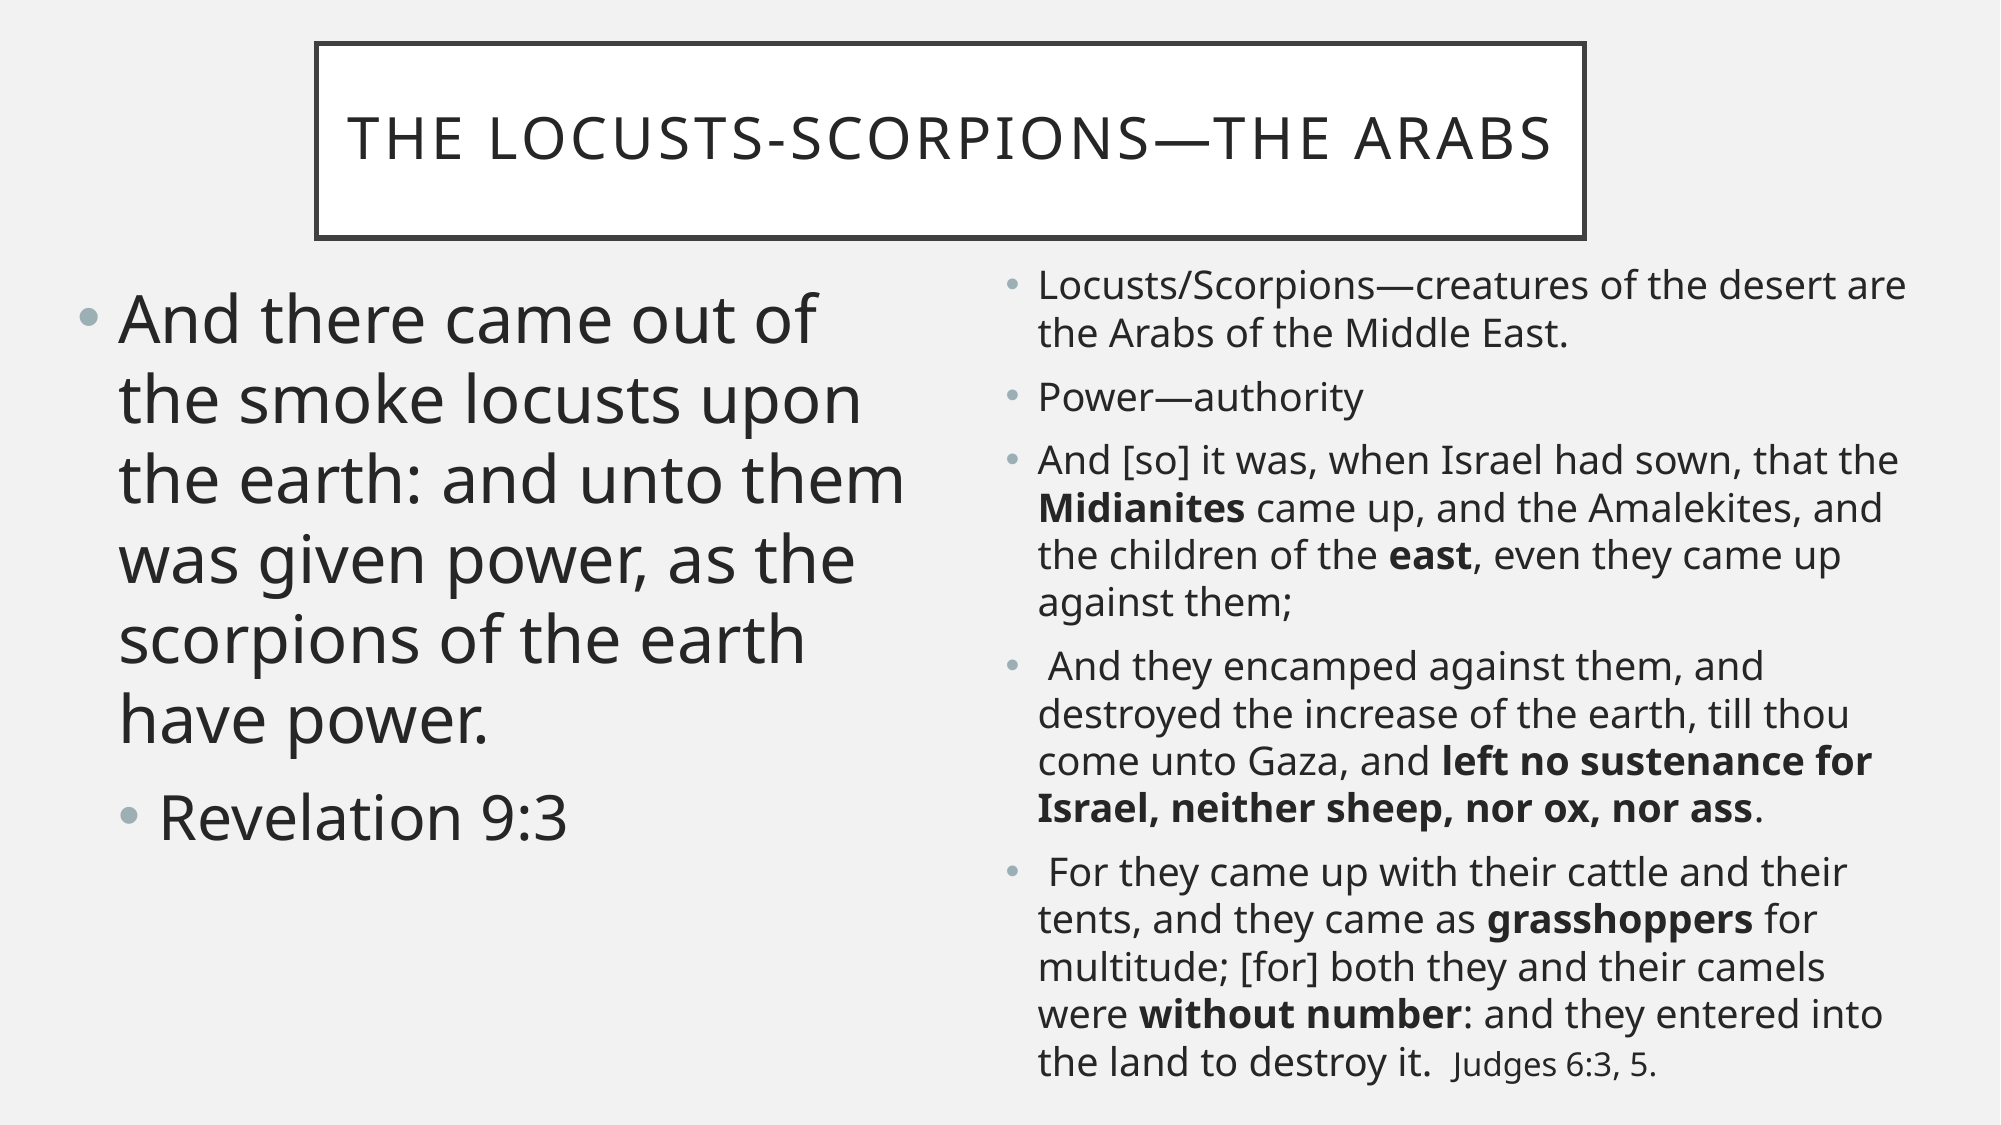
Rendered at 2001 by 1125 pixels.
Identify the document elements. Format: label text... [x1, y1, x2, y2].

list And there came out of the smoke locusts upon the earth: and unto them was given power, as the scorpions of the earth have power. Revelation 9:3 [62, 268, 951, 986]
list Locusts/Scorpions—creatures of the desert are the Arabs of the Middle East. Power—authority And [so] it was, when Israel had sown, that the Midianites came up, and the Amalekites, and the children of the east, even they came up against them; And they encamped against them, and destroyed the increase of the earth, till thou come unto Gaza, and left no sustenance for Israel, neither sheep, nor ox, nor ass. For they came up with their cattle and their tents, and they came as grasshoppers for multitude; [for] both they and their camels were without number: and they entered into the land to destroy it. Judges 6:3, 5. [990, 252, 1928, 1108]
title The Locusts-Scorpions—the Arabs [314, 41, 1587, 241]
